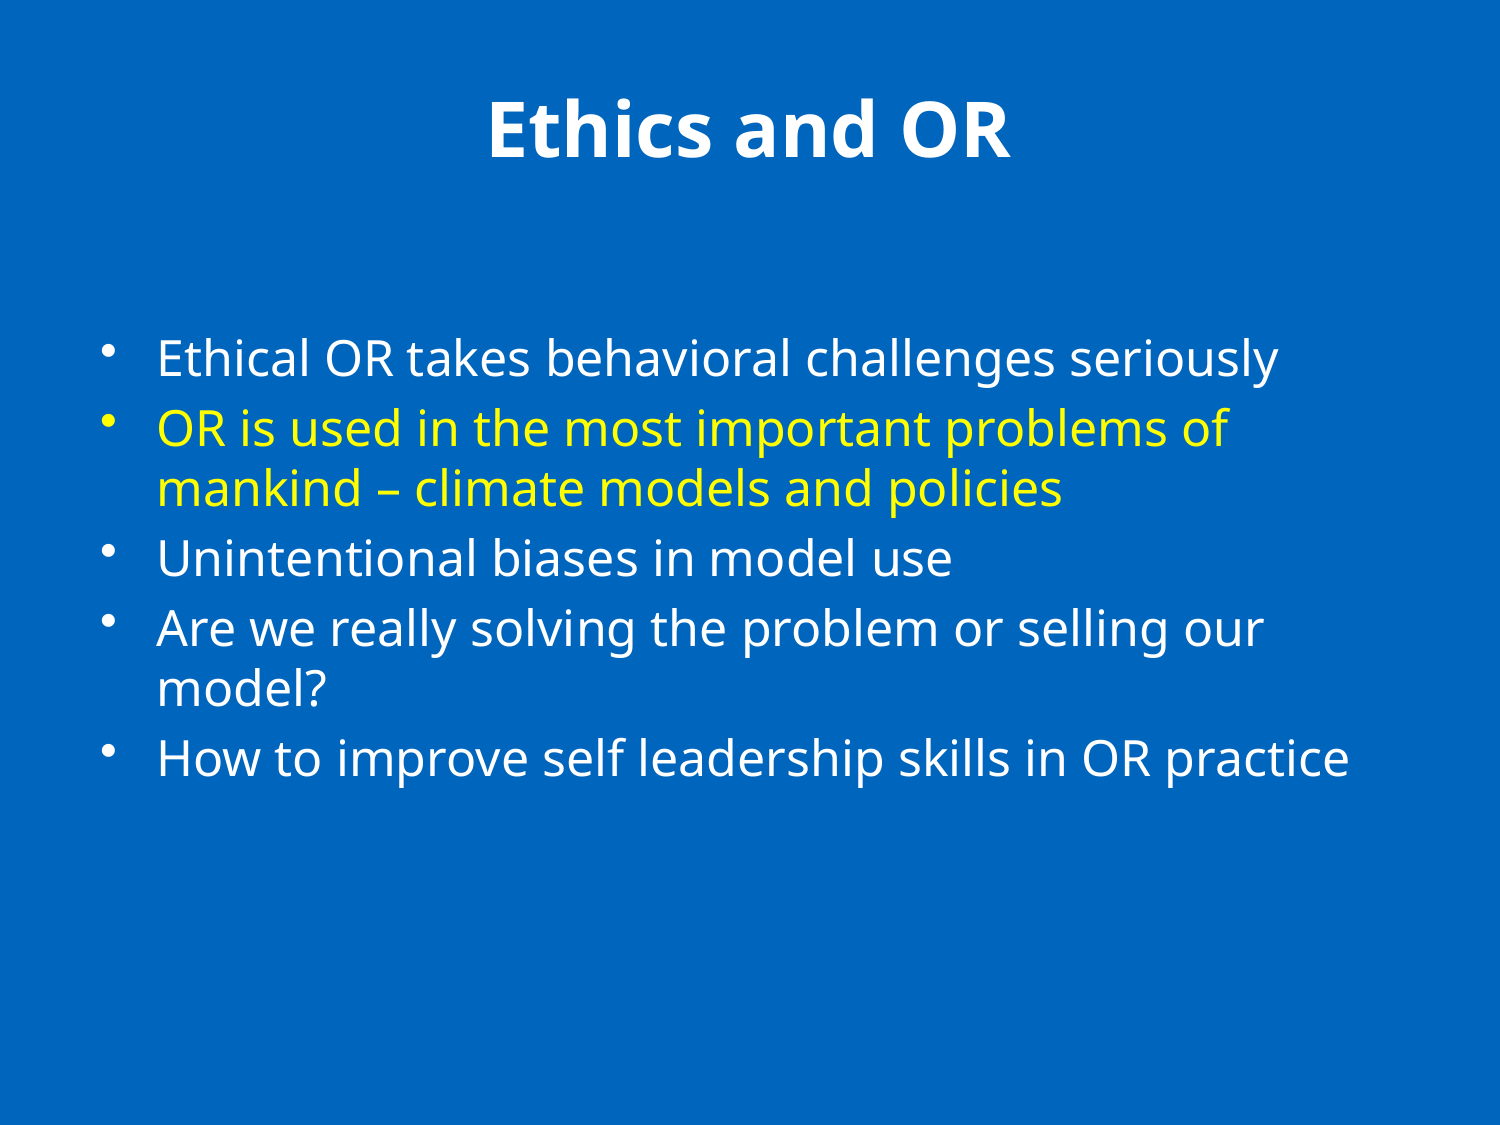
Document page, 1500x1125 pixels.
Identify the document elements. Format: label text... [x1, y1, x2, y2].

title Ethics and OR [93, 80, 1404, 258]
list Ethical OR takes behavioral challenges seriously OR is used in the most important problems of mankind – climate models and policies Unintentional biases in model use Are we really solving the problem or selling our model? How to improve self leadership skills in OR practice [100, 326, 1411, 1005]
